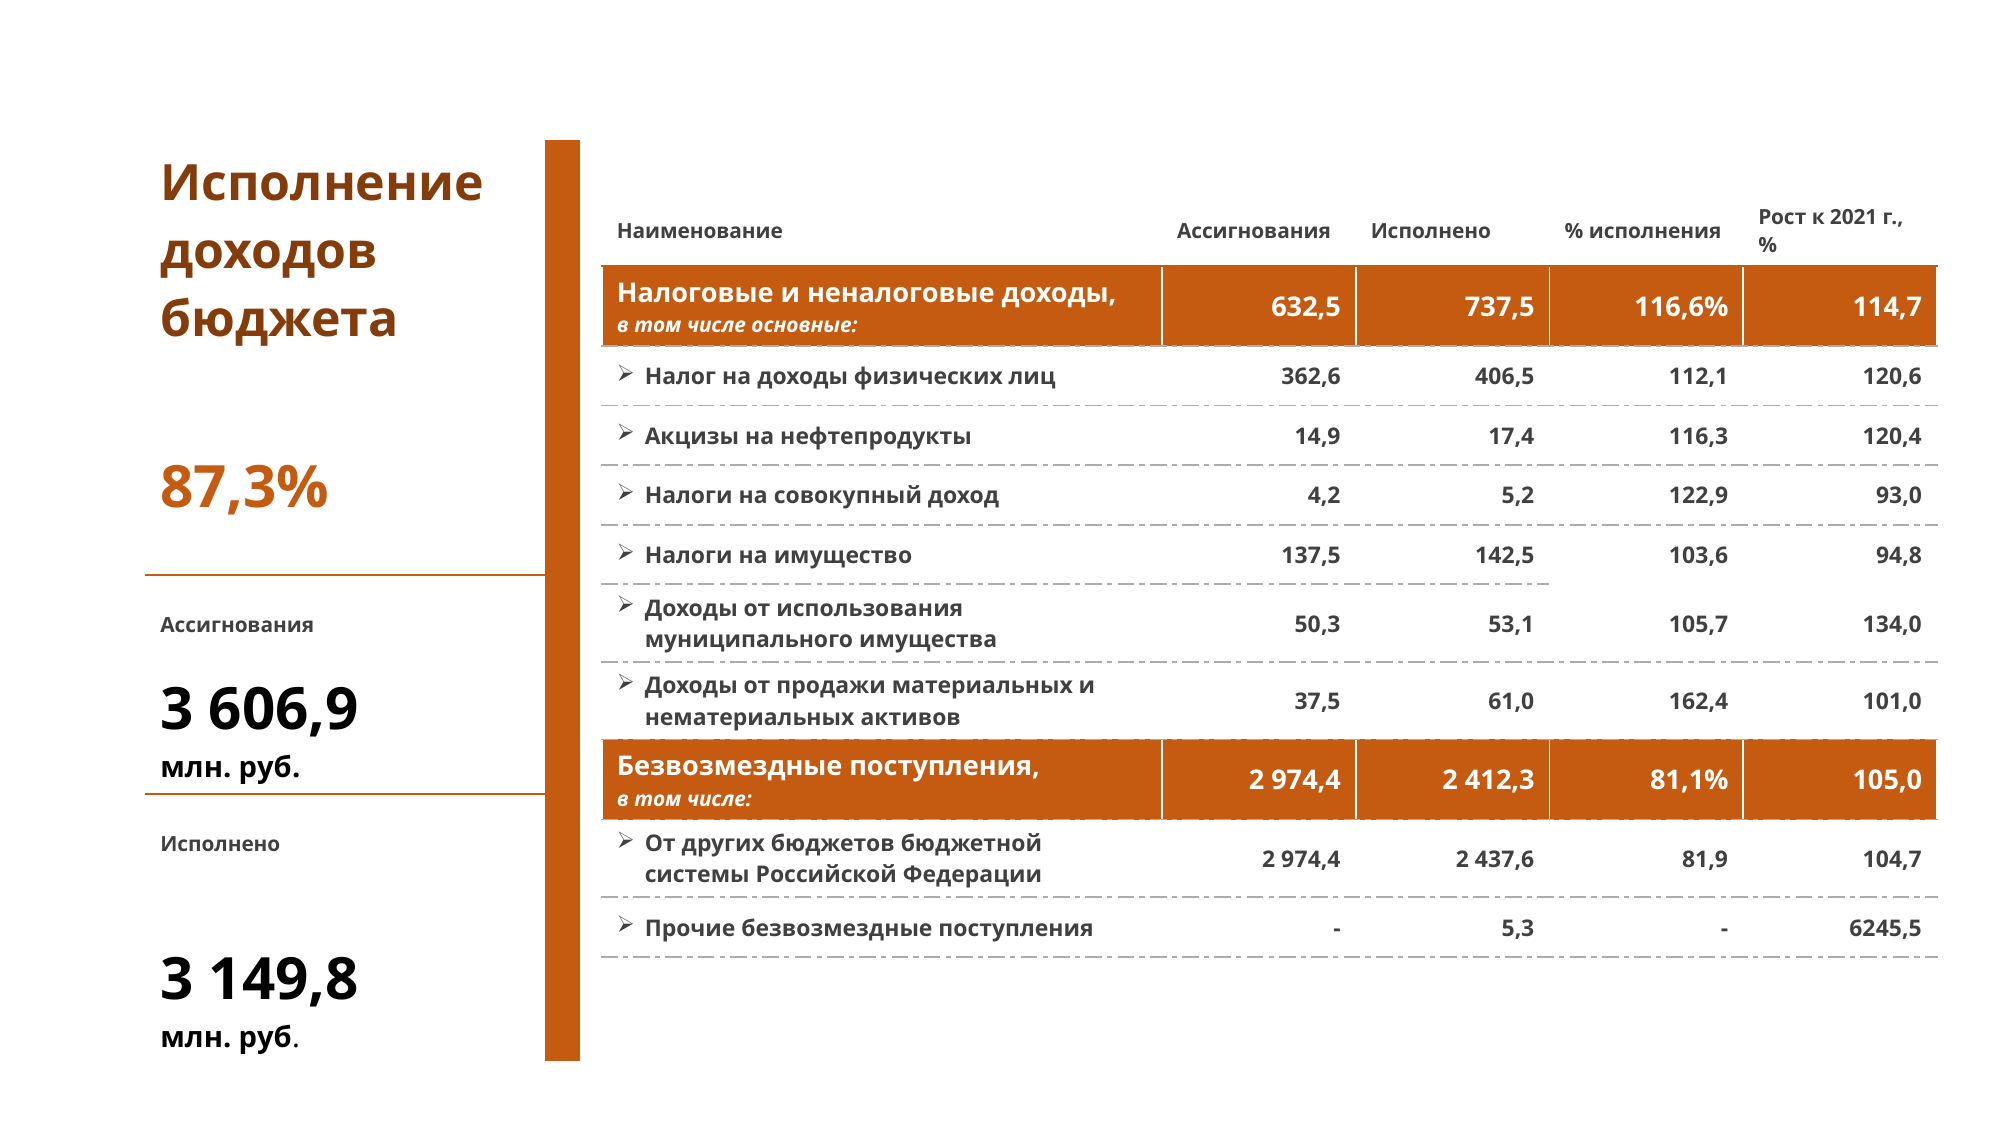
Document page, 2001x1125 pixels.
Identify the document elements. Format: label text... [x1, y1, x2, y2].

table_cell 93,0 [1744, 465, 1936, 525]
table_cell Налоги на совокупный доход [603, 465, 1161, 525]
table_cell 137,5 [1163, 525, 1355, 584]
table_cell 4,2 [1163, 465, 1355, 525]
table_cell 101,0 [1744, 662, 1936, 739]
table_header Рост к 2021 г.,% [1744, 195, 1936, 265]
table_cell Налог на доходы физических лиц [603, 346, 1161, 406]
table_cell Акцизы на нефтепродукты [603, 406, 1161, 465]
table_cell 81,1% [1550, 739, 1742, 820]
table_cell Ассигнования 3 606,9 млн. руб. [146, 576, 545, 793]
table_cell 61,0 [1357, 662, 1549, 739]
table_cell Доходы от использования муниципального имущества [603, 584, 1161, 662]
table_cell 120,4 [1744, 406, 1936, 465]
table_header [545, 140, 580, 1061]
table_cell 116,6% [1550, 267, 1742, 346]
table_cell 105,7 [1550, 585, 1742, 662]
table_cell 142,5 [1357, 525, 1549, 584]
table_cell 112,1 [1550, 346, 1742, 406]
table_cell 87,3% [146, 359, 545, 574]
table_cell 5,3 [1357, 897, 1549, 957]
table_cell Прочие безвозмездные поступления [603, 897, 1161, 957]
table_header % исполнения [1550, 195, 1742, 265]
table_cell Налоговые и неналоговые доходы, в том числе основные: [603, 267, 1161, 346]
table_cell Доходы от продажи материальных и нематериальных активов [603, 662, 1161, 739]
table_cell Налоги на имущество [603, 525, 1161, 584]
table_cell 2 412,3 [1357, 739, 1549, 820]
table_cell 406,5 [1357, 346, 1549, 406]
table_cell 162,4 [1550, 662, 1742, 739]
table_cell 17,4 [1357, 406, 1549, 465]
table_cell 103,6 [1550, 525, 1742, 583]
table_cell 2 974,4 [1163, 739, 1355, 820]
table_cell 134,0 [1744, 585, 1936, 662]
table_header Исполнение доходов бюджета [145, 139, 545, 359]
table_cell 50,3 [1163, 584, 1355, 662]
table_cell 2 437,6 [1357, 820, 1549, 897]
table_cell 737,5 [1357, 267, 1549, 346]
table_cell Исполнено 3 149,8 млн. руб. [146, 795, 545, 1063]
table_cell 2 974,4 [1163, 820, 1355, 897]
table_cell 94,8 [1744, 525, 1936, 583]
table_cell - [1163, 897, 1355, 957]
table_cell 5,2 [1357, 465, 1549, 525]
table_cell 14,9 [1163, 406, 1355, 465]
table_cell 53,1 [1357, 584, 1549, 662]
table_cell От других бюджетов бюджетной системы Российской Федерации [603, 820, 1161, 897]
table_header Ассигнования [1163, 195, 1355, 265]
table_cell 116,3 [1550, 406, 1742, 465]
table_cell 105,0 [1744, 739, 1936, 820]
table_cell 81,9 [1550, 820, 1742, 897]
table_cell 6245,5 [1744, 897, 1936, 957]
table_header Исполнено [1357, 195, 1549, 265]
table_cell Безвозмездные поступления, в том числе: [603, 739, 1161, 820]
table_cell 122,9 [1550, 465, 1742, 525]
table_cell 120,6 [1744, 346, 1936, 406]
table_cell 37,5 [1163, 662, 1355, 739]
table_cell 632,5 [1163, 267, 1355, 346]
table_cell 104,7 [1744, 820, 1936, 897]
table_cell 362,6 [1163, 346, 1355, 406]
table_cell - [1550, 897, 1742, 957]
table_cell 114,7 [1744, 267, 1936, 346]
table_header Наименование [603, 195, 1161, 265]
